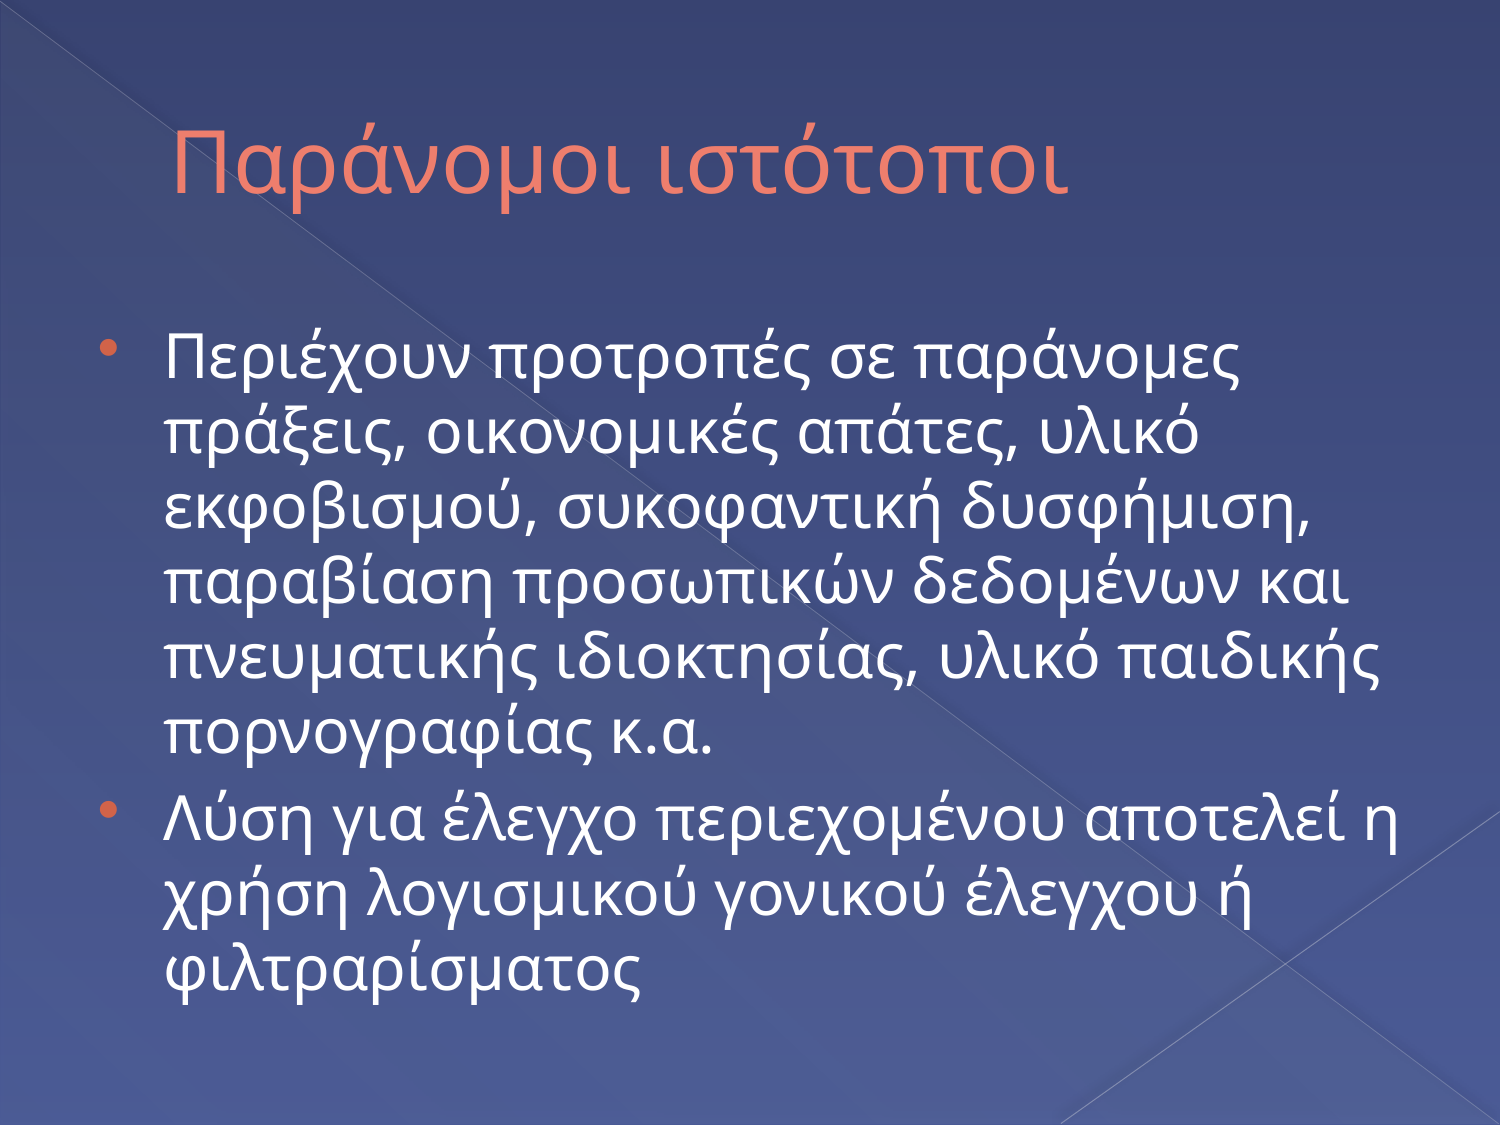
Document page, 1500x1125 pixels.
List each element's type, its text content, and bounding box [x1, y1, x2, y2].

list Περιέχουν προτροπές σε παράνομες πράξεις, οικονομικές απάτες, υλικό εκφοβισμού, συκοφαντική δυσφήμιση, παραβίαση προσωπικών δεδομένων και πνευματικής ιδιοκτησίας, υλικό παιδικής πορνογραφίας κ.α. Λύση για έλεγχο περιεχομένου αποτελεί η χρήση λογισμικού γονικού έλεγχου ή φιλτραρίσματος [75, 308, 1425, 1059]
title Παράνομοι ιστότοποι [75, 43, 1425, 274]
